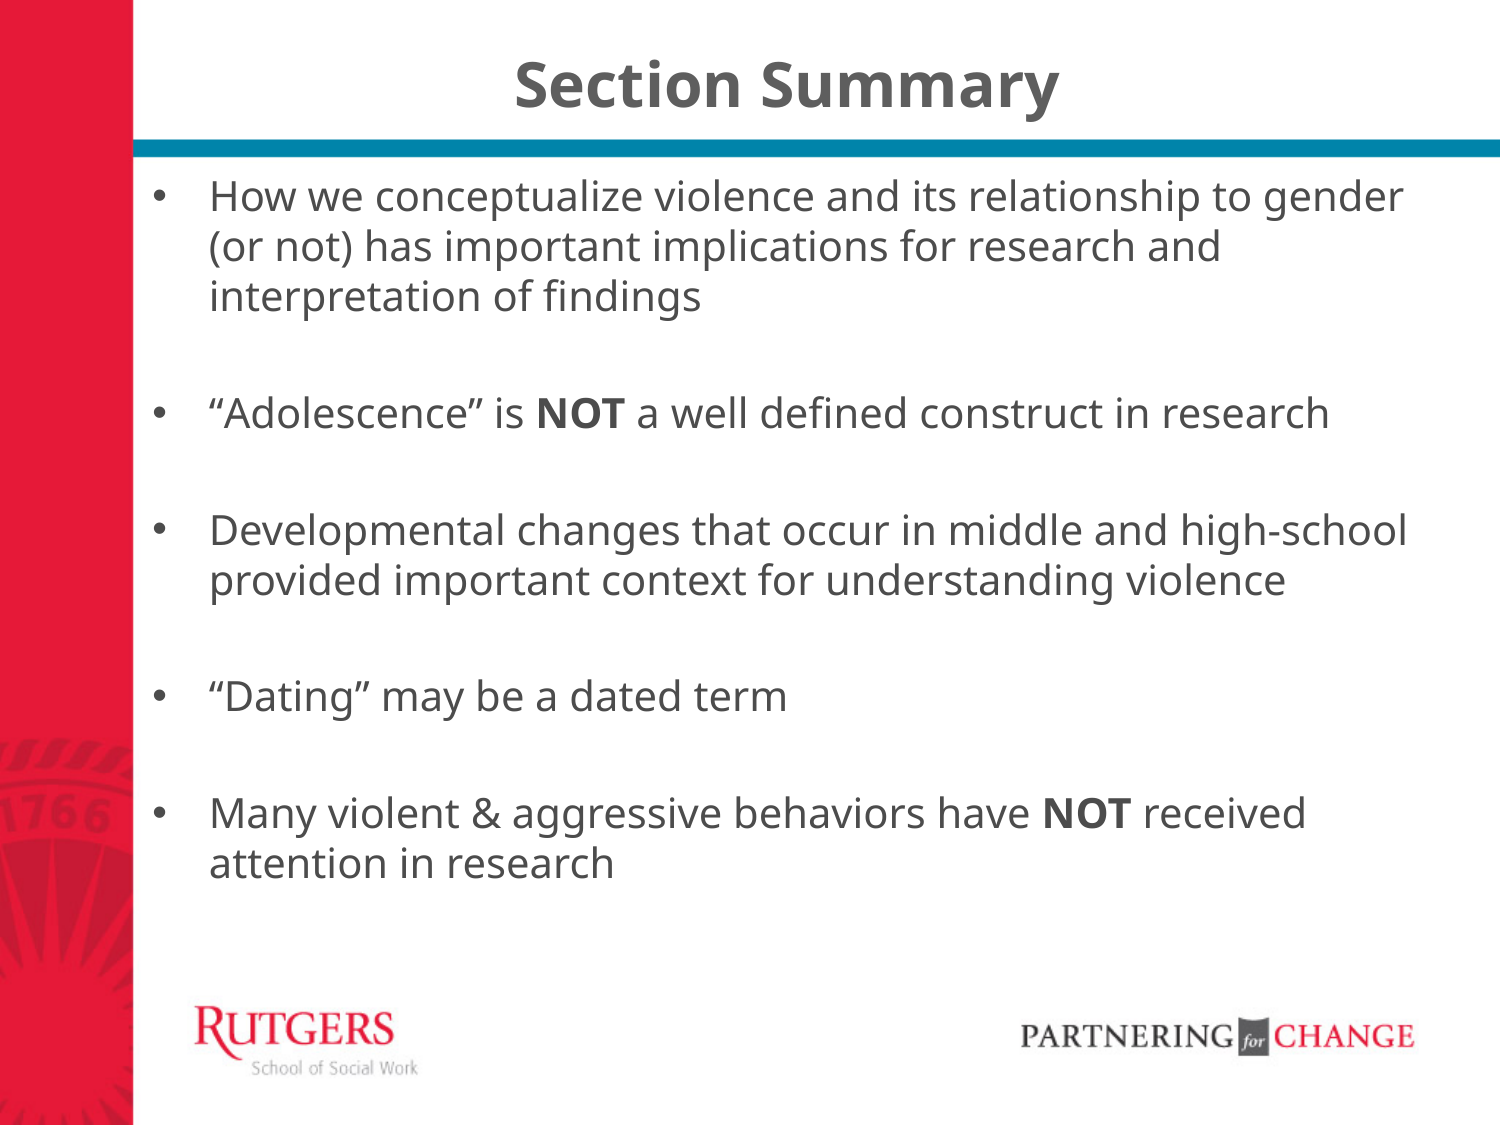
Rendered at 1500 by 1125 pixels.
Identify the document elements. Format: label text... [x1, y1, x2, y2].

list How we conceptualize violence and its relationship to gender (or not) has important implications for research and interpretation of findings “Adolescence” is NOT a well defined construct in research Developmental changes that occur in middle and high-school provided important context for understanding violence “Dating” may be a dated term Many violent & aggressive behaviors have NOT received attention in research [137, 162, 1438, 963]
picture [0, 0, 1500, 1125]
title Section Summary [137, 37, 1438, 162]
